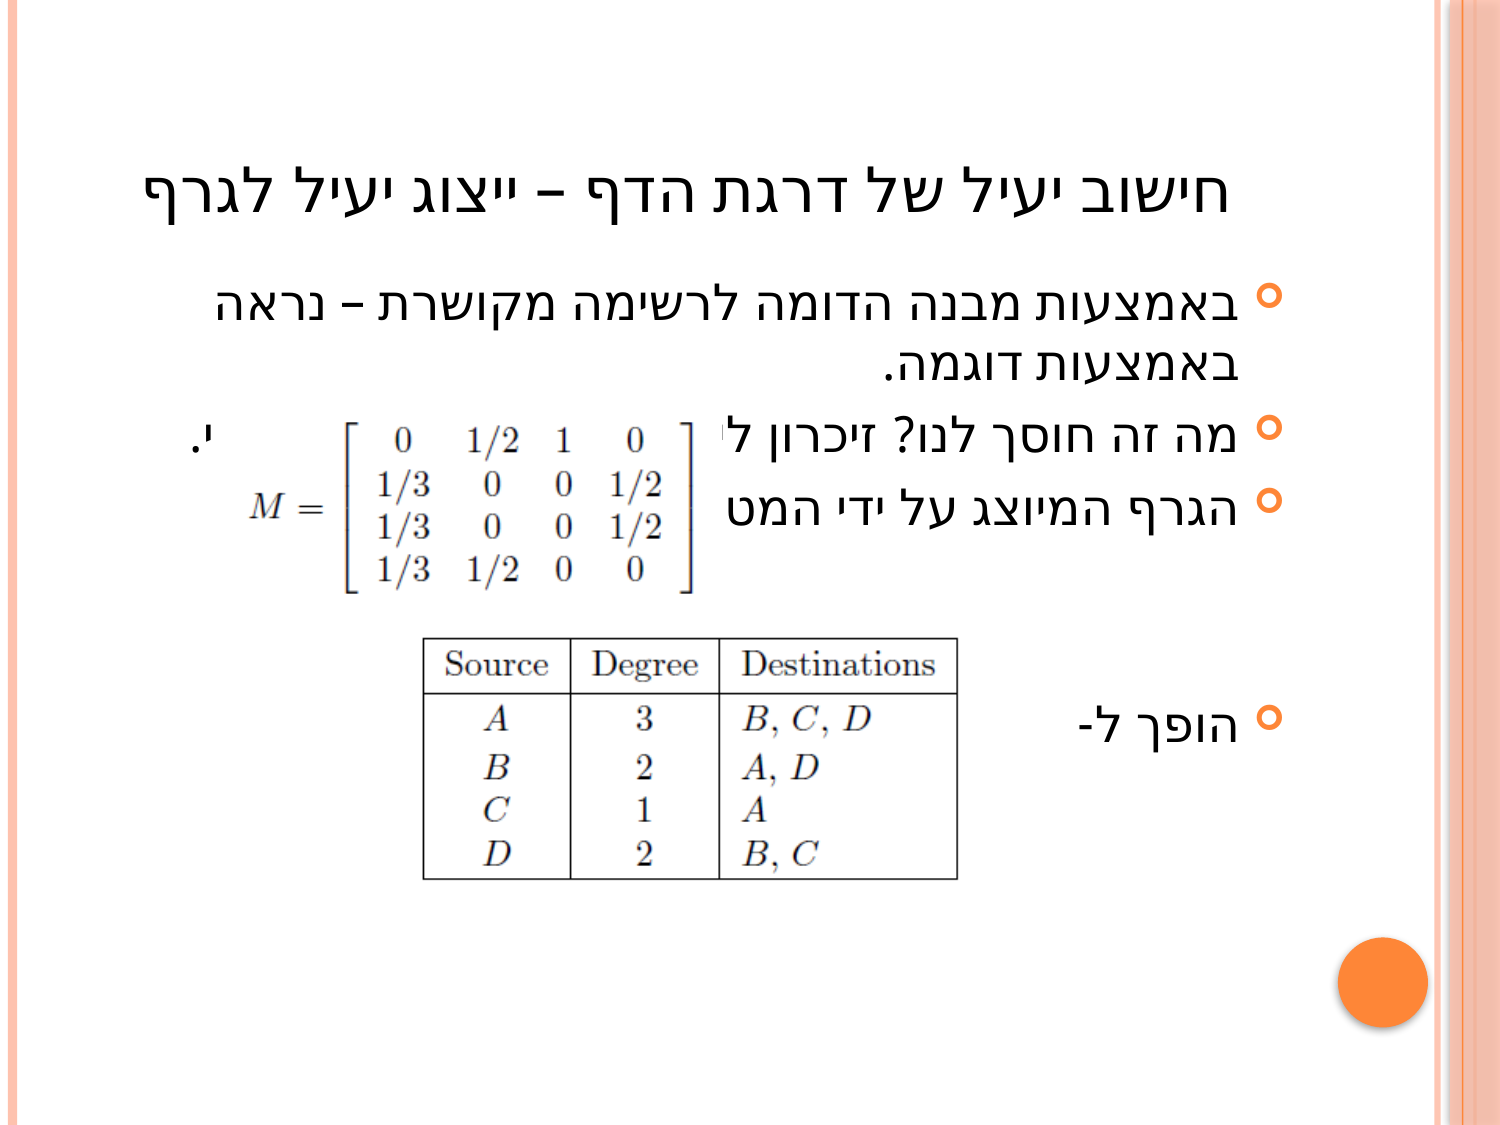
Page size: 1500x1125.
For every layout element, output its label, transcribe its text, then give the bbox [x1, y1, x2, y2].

picture [411, 624, 978, 899]
list באמצעות מבנה הדומה לרשימה מקושרת – נראה באמצעות דוגמה. מה זה חוסך לנו? זיכרון לינארי במקום זיכרון ריבועי. הגרף המיוצג על ידי המטריצה הופך ל- [75, 262, 1300, 1062]
picture [211, 399, 723, 606]
title חישוב יעיל של דרגת הדף – ייצוג יעיל לגרף [75, 45, 1300, 233]
